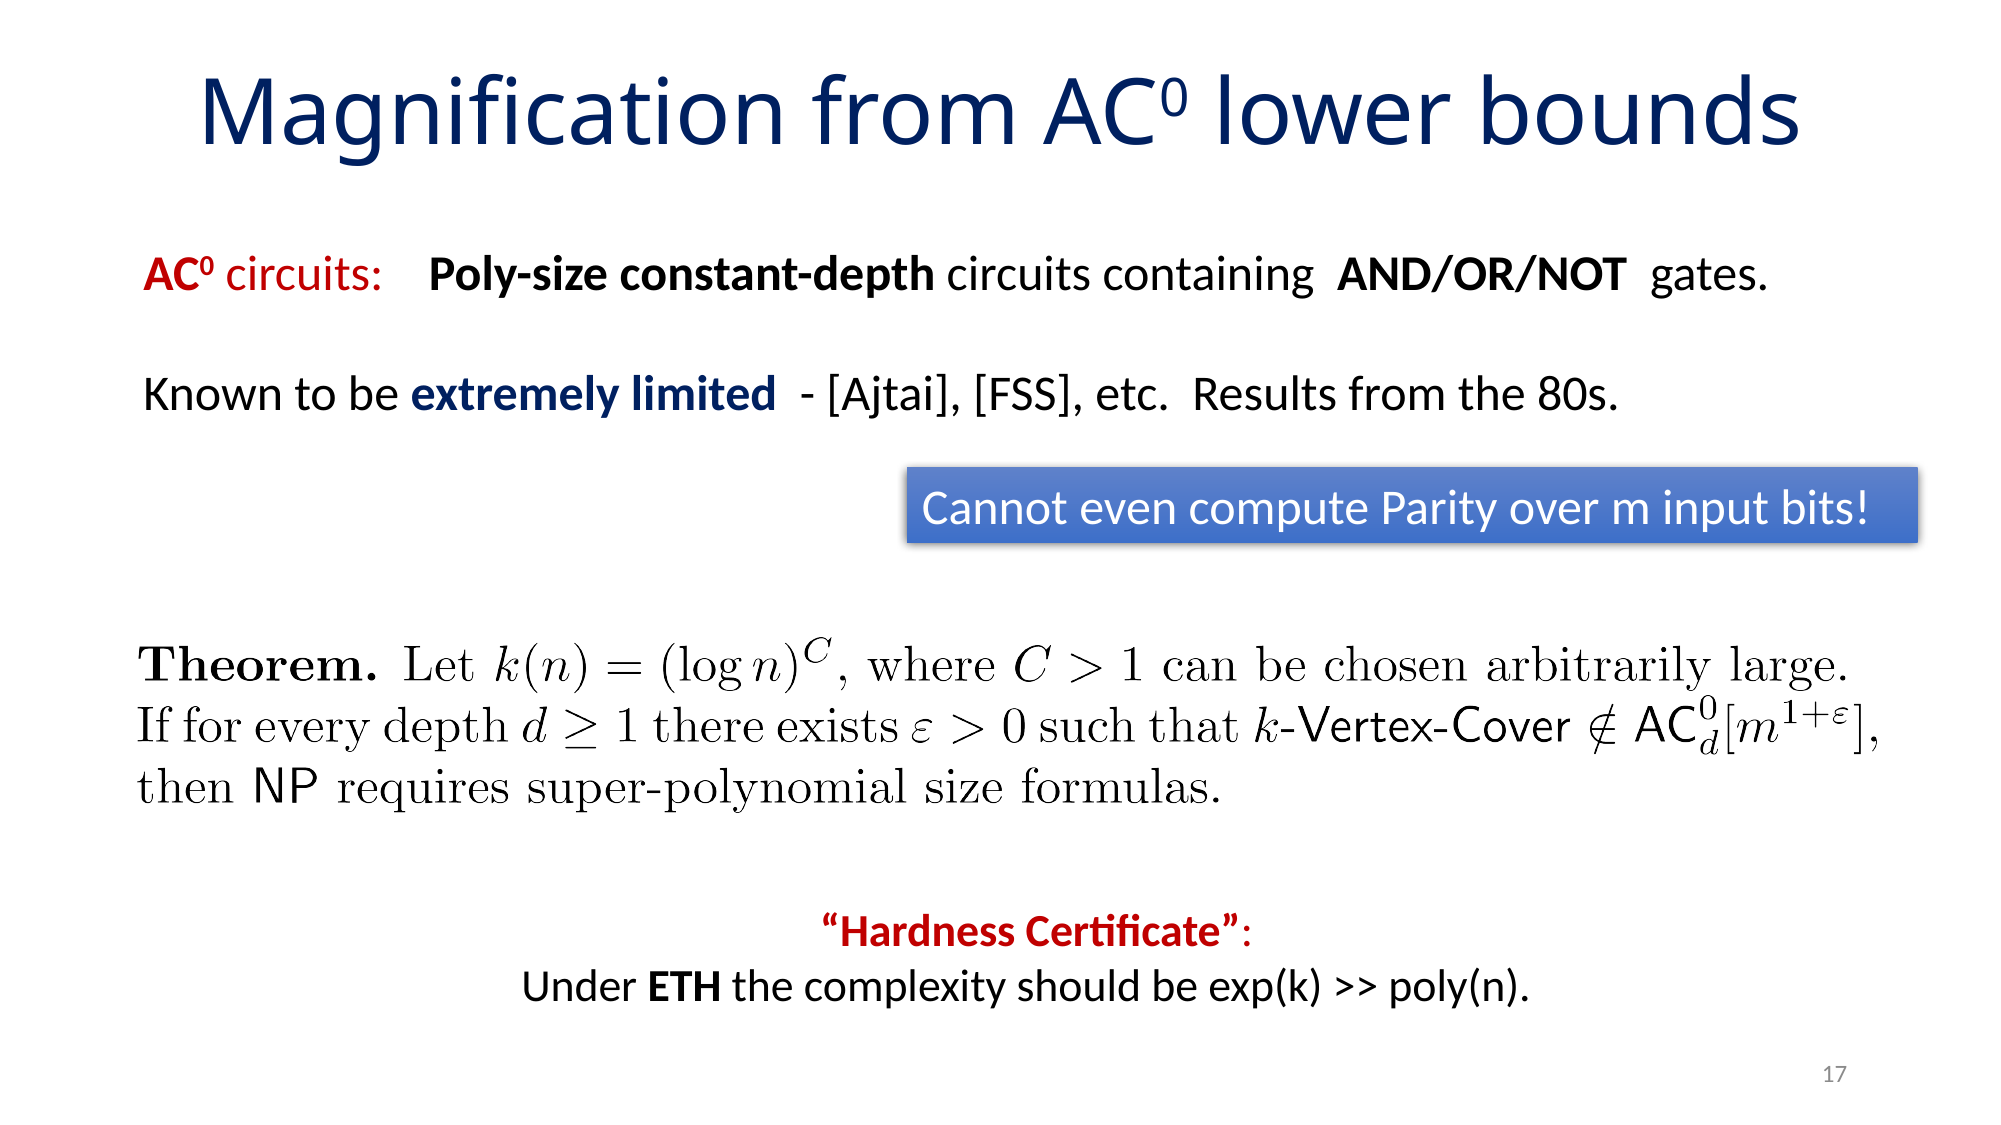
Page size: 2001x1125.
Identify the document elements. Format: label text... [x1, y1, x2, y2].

slide_number 17 [1412, 1042, 1863, 1103]
picture [137, 637, 1877, 813]
text_box Cannot even compute Parity over m input bits! [907, 467, 1918, 543]
text_box “Hardness Certificate”: Under ETH the complexity should be exp(k) >> poly(n). [155, 892, 1918, 1018]
title Magnification from AC0 lower bounds [137, 5, 1863, 224]
text_box AC0 circuits: Poly-size constant-depth circuits containing AND/OR/NOT gates. Known to be extremely limited - [Ajtai], [FSS], etc. Results from the 80s. [128, 232, 1835, 428]
